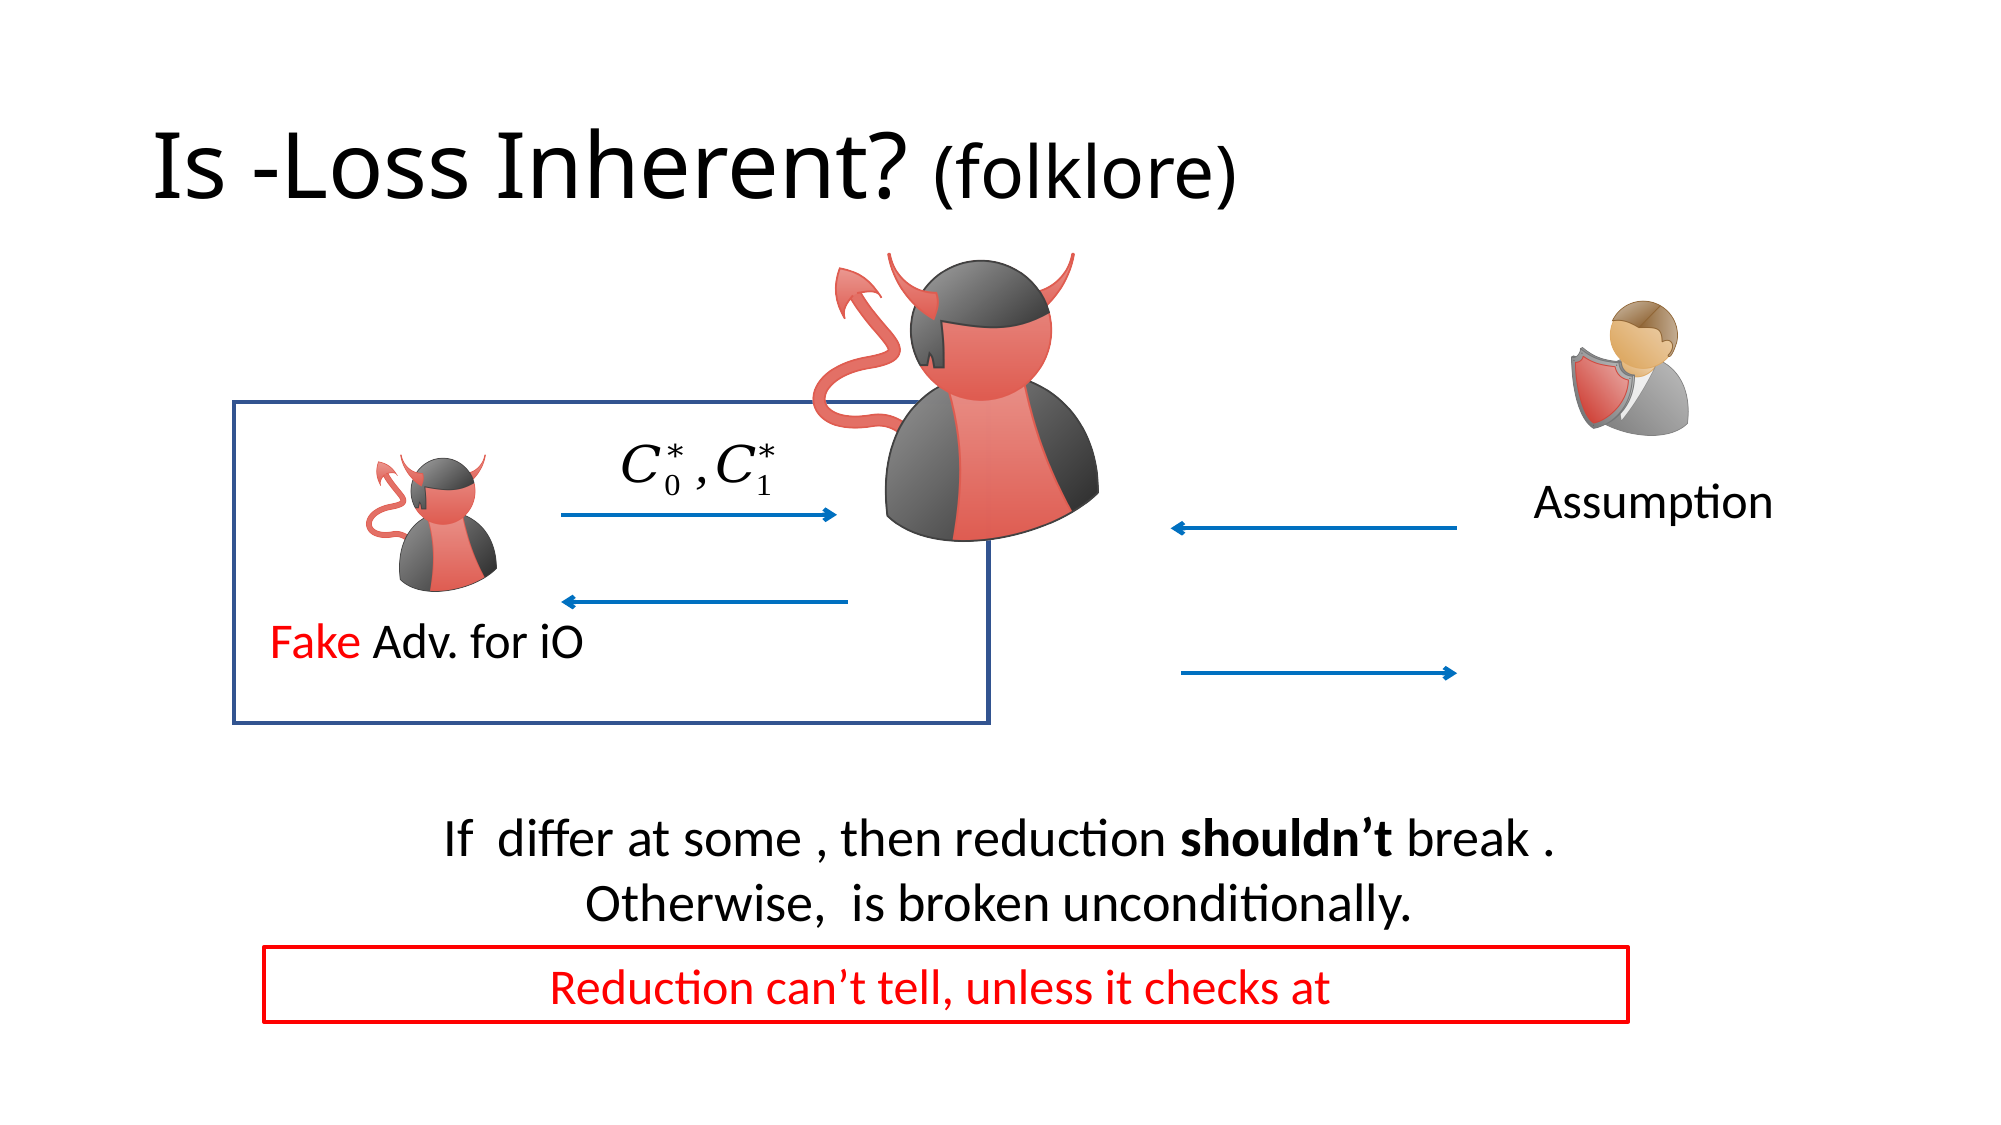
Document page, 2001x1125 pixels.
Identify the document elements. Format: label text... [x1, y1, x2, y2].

picture [1571, 300, 1699, 447]
text_box Fake Adv. for iO [238, 601, 615, 677]
picture [357, 454, 497, 602]
text_box [233, 401, 989, 724]
picture [793, 252, 1099, 563]
